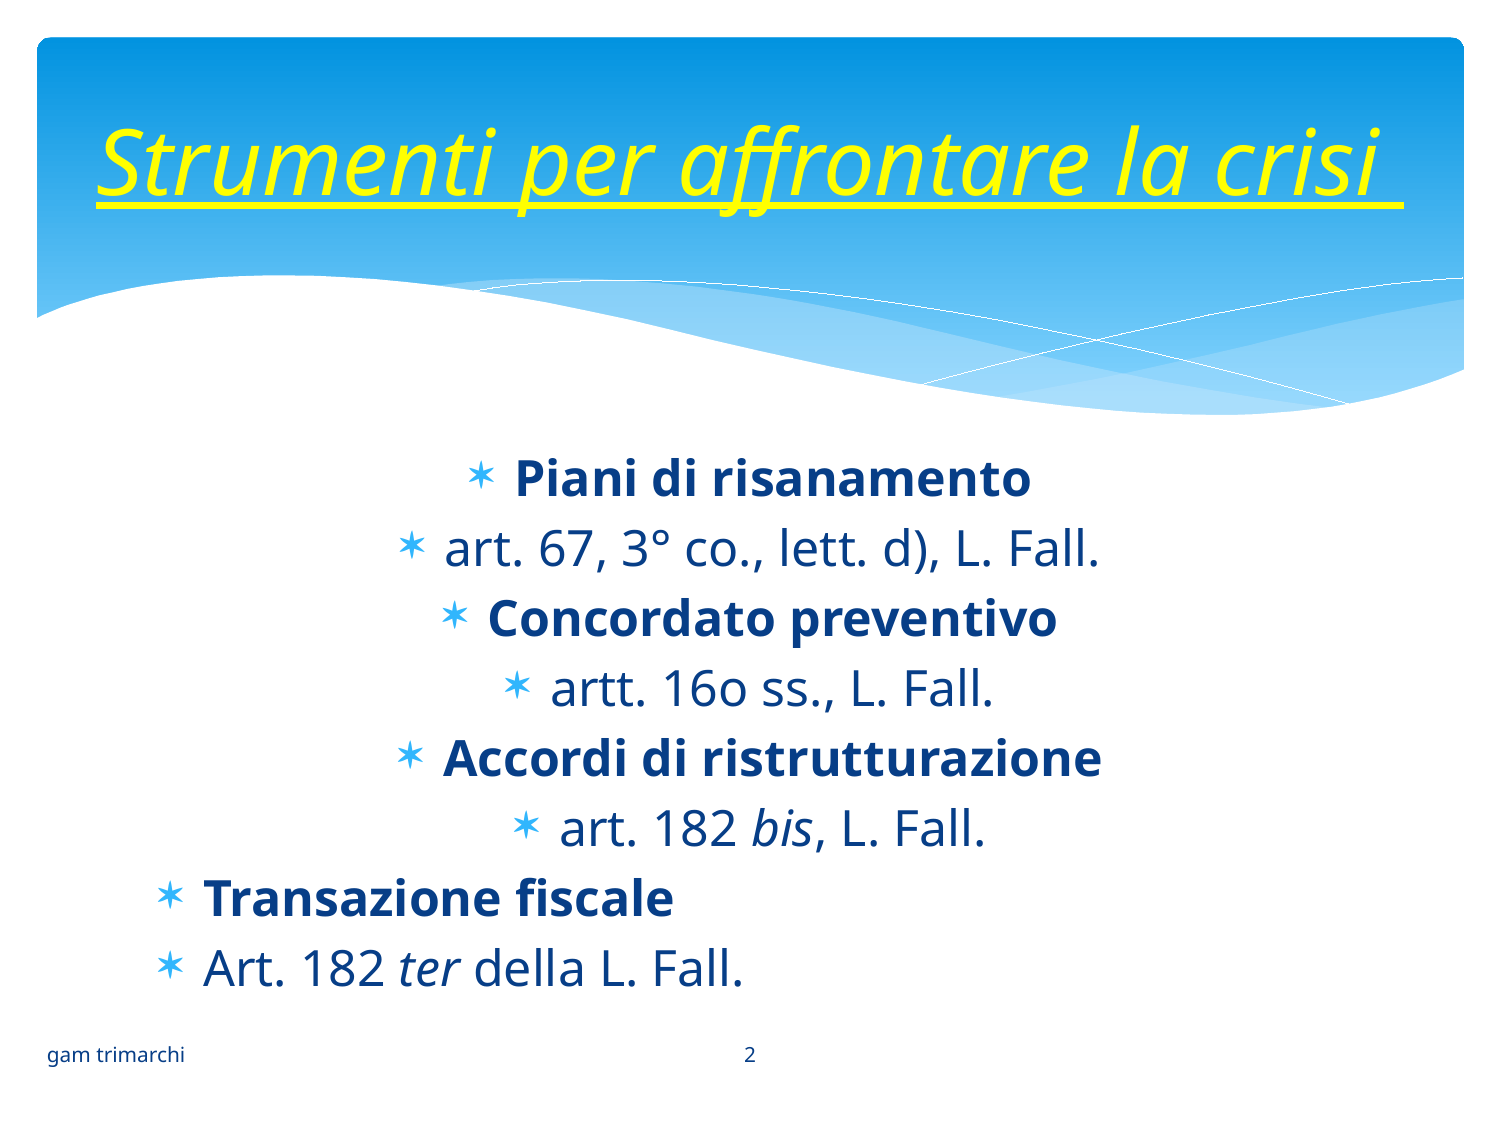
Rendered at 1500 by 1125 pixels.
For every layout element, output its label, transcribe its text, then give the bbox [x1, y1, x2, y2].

title Strumenti per affrontare la crisi [75, 55, 1425, 261]
list Piani di risanamento art. 67, 3° co., lett. d), L. Fall. Concordato preventivo artt. 16o ss., L. Fall. Accordi di ristrutturazione art. 182 bis, L. Fall. Transazione fiscale Art. 182 ter della L. Fall. [143, 438, 1359, 1005]
footer gam trimarchi [31, 1025, 653, 1086]
slide_number 2 [654, 1025, 846, 1086]
